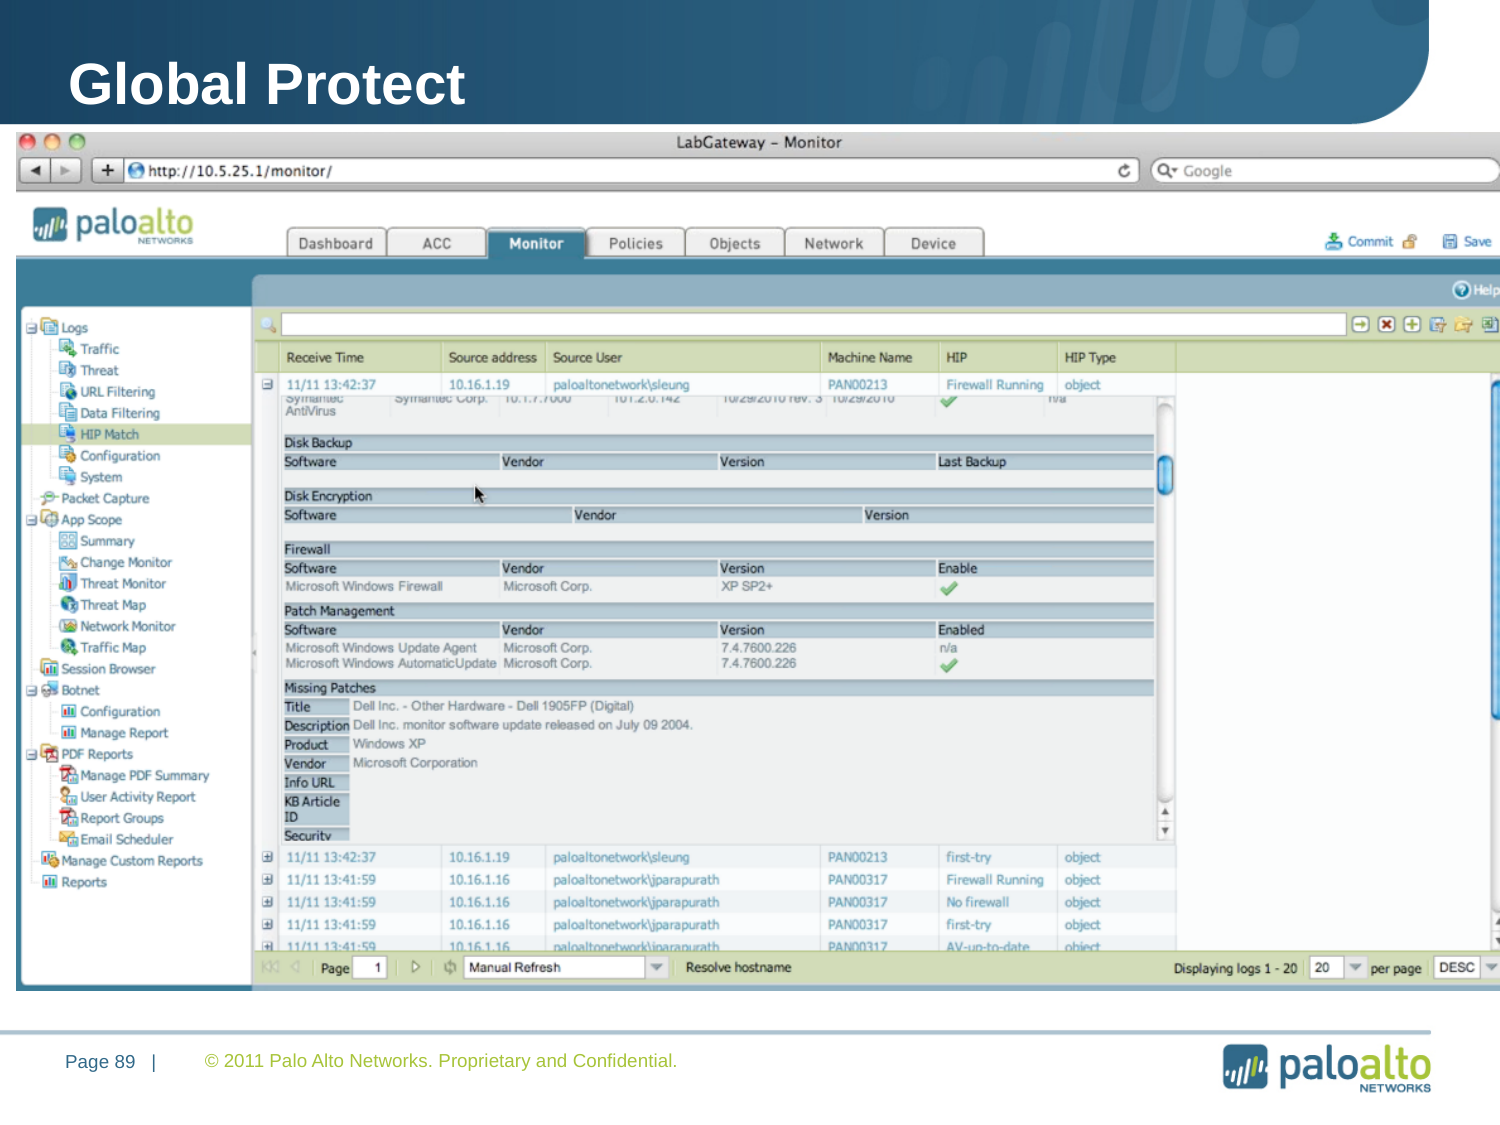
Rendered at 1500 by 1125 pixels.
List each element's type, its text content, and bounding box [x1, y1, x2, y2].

picture [0, 0, 1500, 1125]
title Global Protect [52, 24, 1428, 126]
slide_number Page 89 | [49, 1041, 190, 1118]
footer © 2011 Palo Alto Networks. Proprietary and Confidential. [190, 1041, 1139, 1117]
